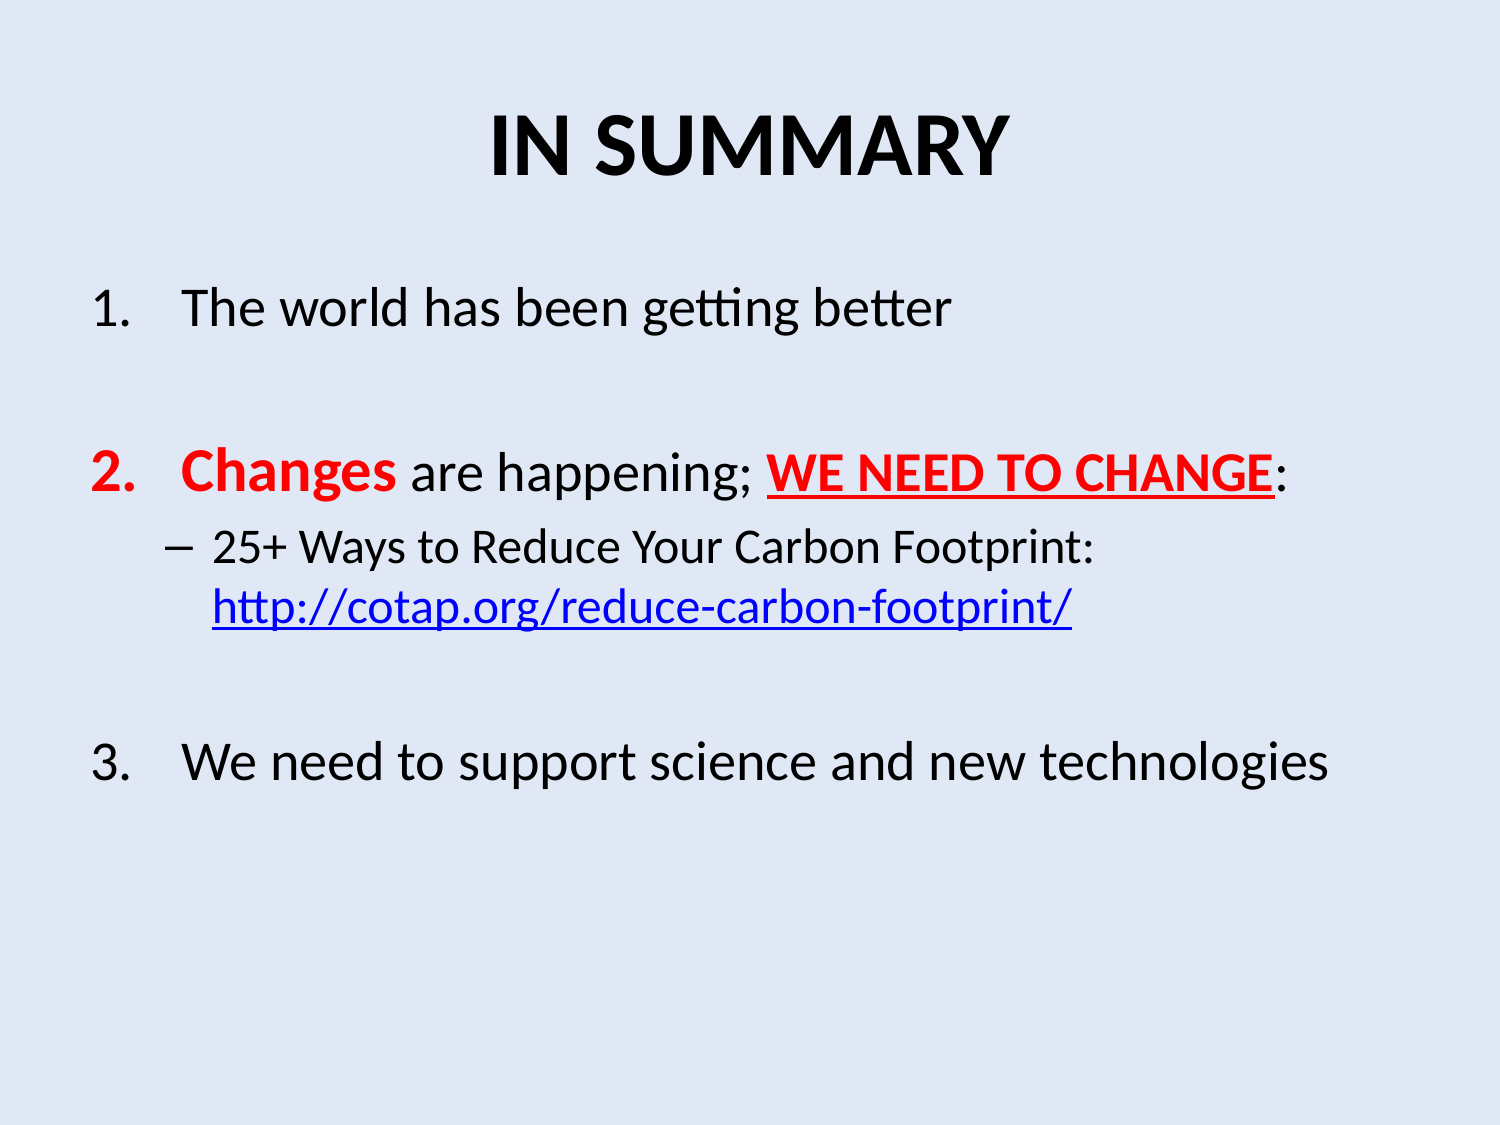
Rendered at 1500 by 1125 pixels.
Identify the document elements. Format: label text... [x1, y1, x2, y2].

list The world has been getting better Changes are happening; WE NEED TO CHANGE: 25+ Ways to Reduce Your Carbon Footprint: http://cotap.org/reduce-carbon-footprint/ We need to support science and new technologies [75, 262, 1425, 1005]
title IN SUMMARY [75, 45, 1425, 233]
